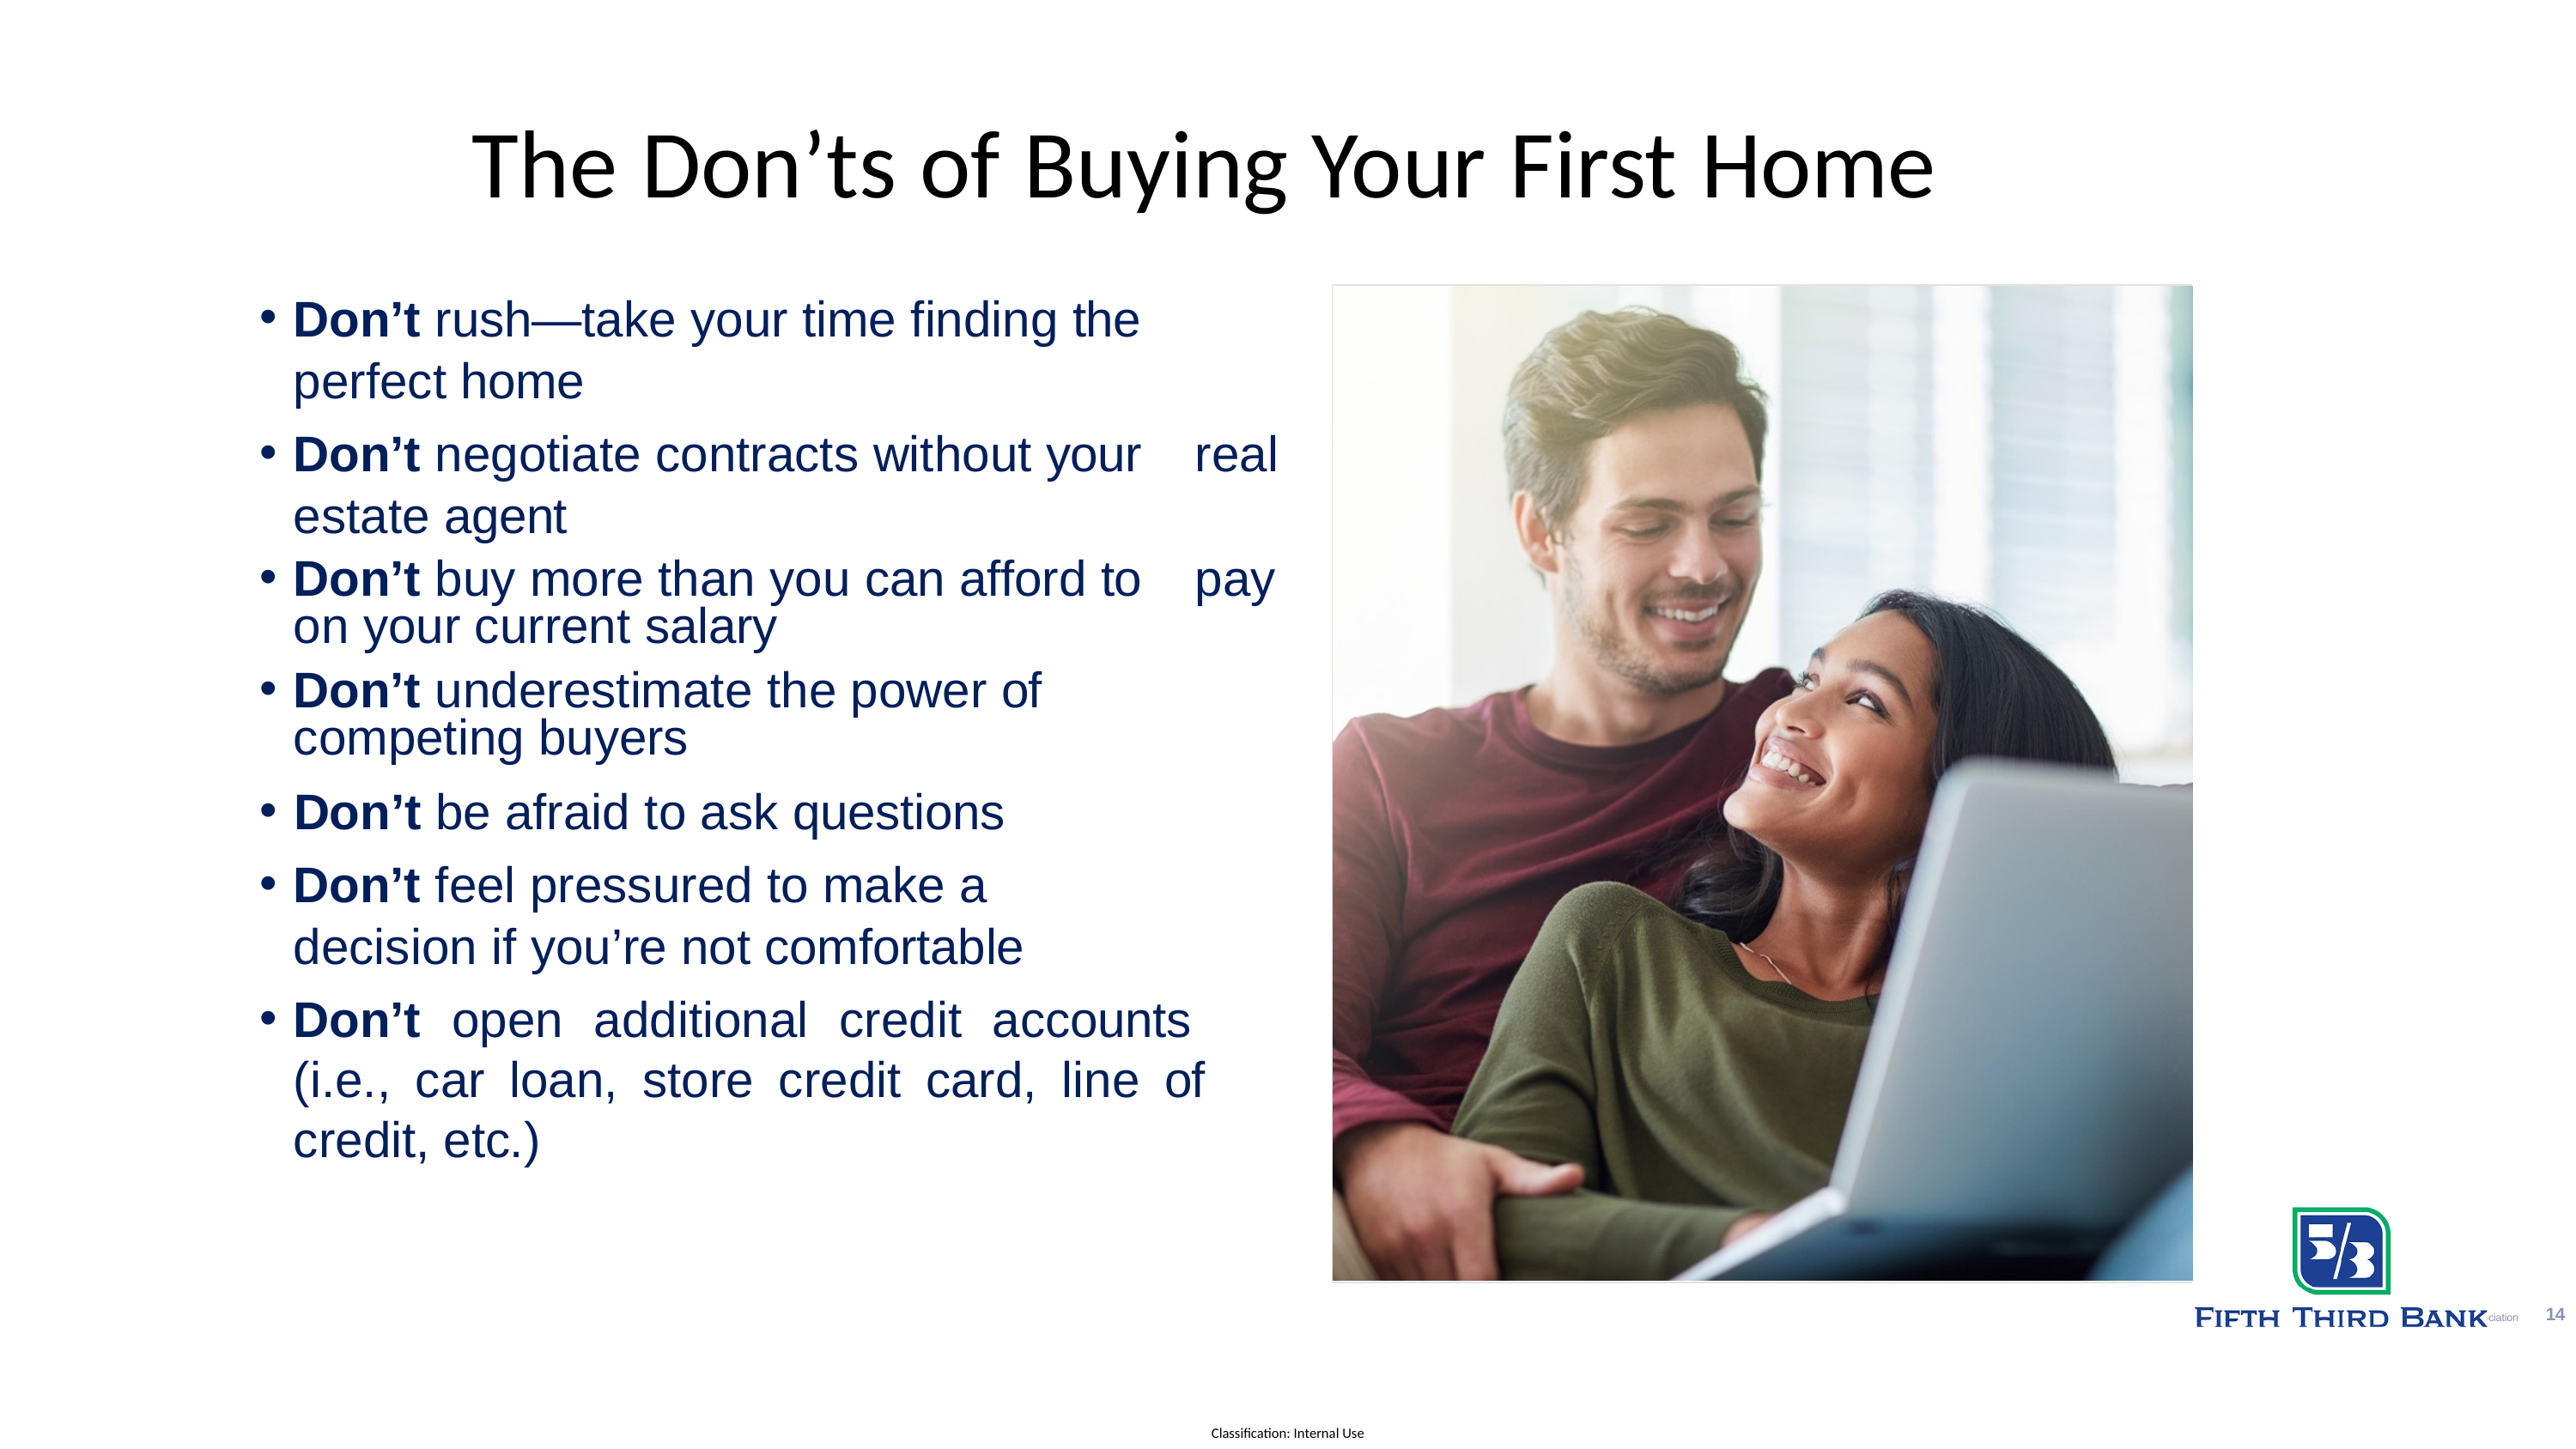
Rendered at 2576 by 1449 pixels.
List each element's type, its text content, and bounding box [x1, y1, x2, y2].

slide_number 14 [2533, 893, 2566, 1449]
text_box Don’t rush—take your time finding the perfect home Don’t negotiate contracts without your real estate agent Don’t buy more than you can afford to pay on your current salary Don’t underestimate the power of competing buyers Don’t be afraid to ask questions Don’t feel pressured to make a decision if you’re not comfortable Don’t open additional credit accounts (i.e., car loan, store credit card, line of credit, etc.) [257, 284, 1288, 1168]
picture [2194, 1206, 2488, 1327]
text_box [1331, 283, 2194, 1283]
title The Don’ts of Buying Your First Home [435, 35, 1971, 280]
footer © 2021 Fifth Third Bank, National Association [2287, 897, 2523, 1449]
